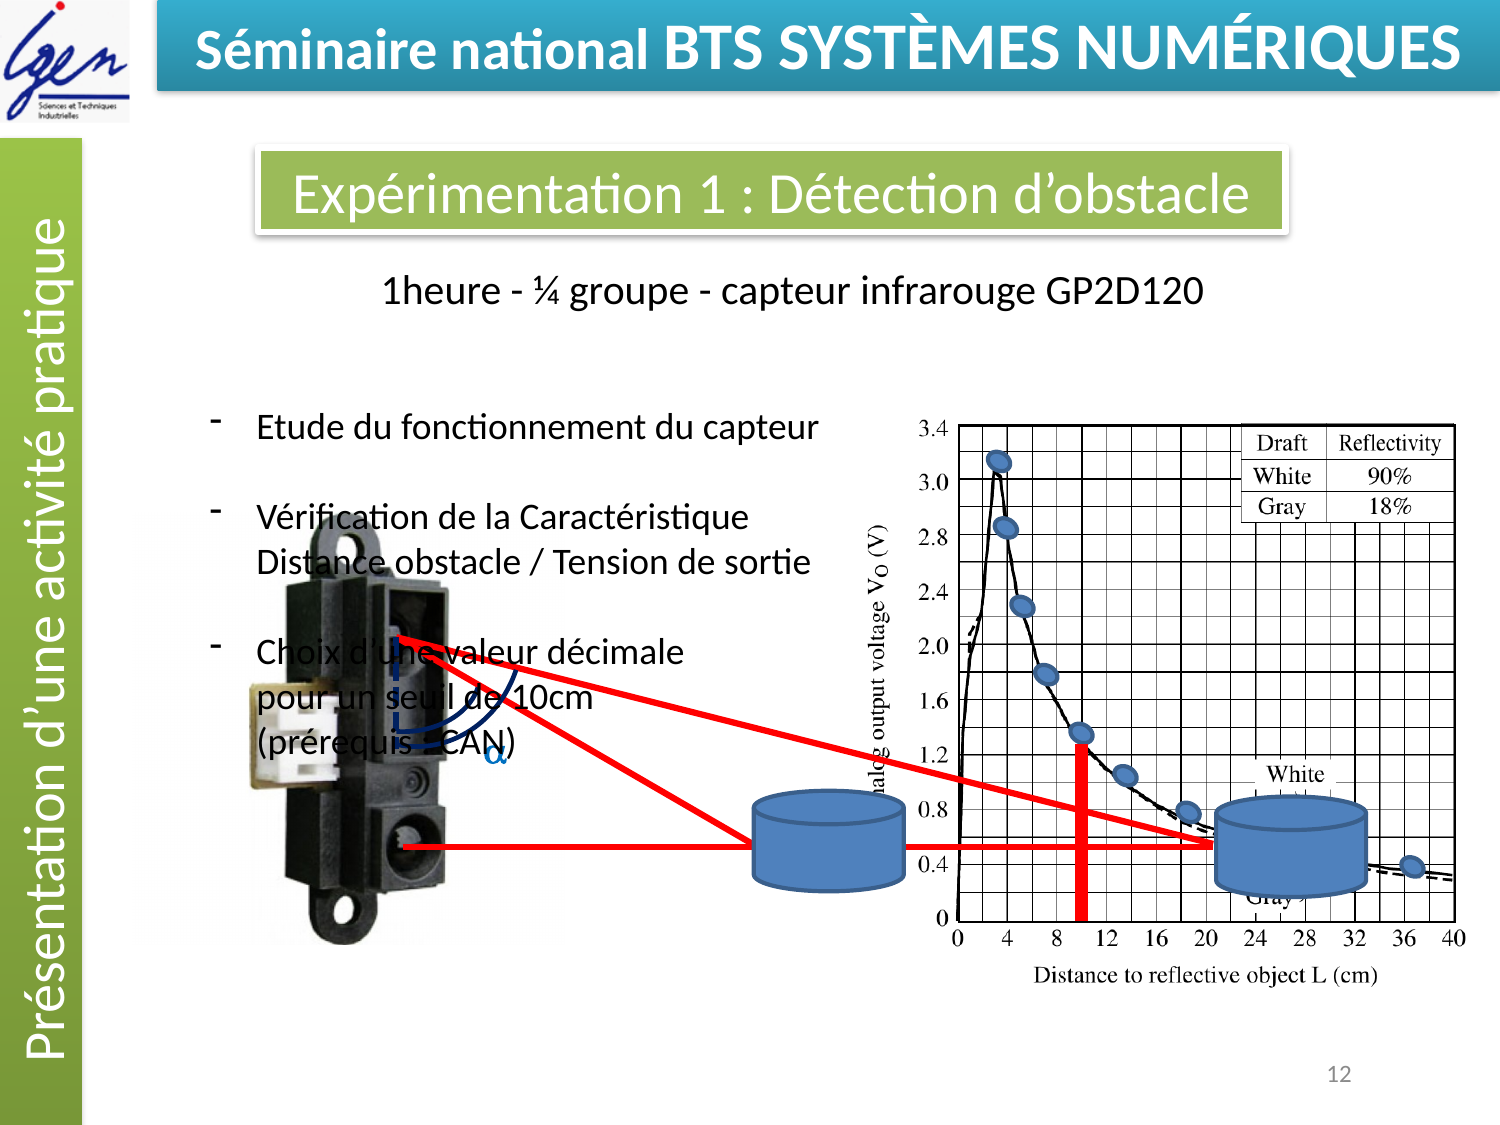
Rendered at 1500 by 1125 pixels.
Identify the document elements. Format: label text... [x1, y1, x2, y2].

text_box Présentation d’une activité pratique [0, 138, 82, 1125]
text_box 1heure - ¼ groupe - capteur infrarouge GP2D120 [157, 255, 1428, 320]
text_box [751, 856, 839, 894]
text_box Etude du fonctionnement du capteur Vérification de la Caractéristique Distance obstacle / Tension de sortie Choix d’une valeur décimale pour un seuil de 10cm (prérequis : CAN) [194, 394, 839, 635]
text_box Eléments de constat [96, 0, 1447, 148]
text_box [396, 636, 1214, 845]
picture [132, 512, 565, 945]
text_box Expérimentation 1 : Détection d’obstacle [255, 144, 1289, 235]
slide_number 12 [1074, 1042, 1367, 1103]
picture [844, 385, 1500, 1006]
text_box Séminaire national BTS SYSTÈMES NUMÉRIQUES [157, 0, 1500, 91]
picture [0, 0, 132, 124]
